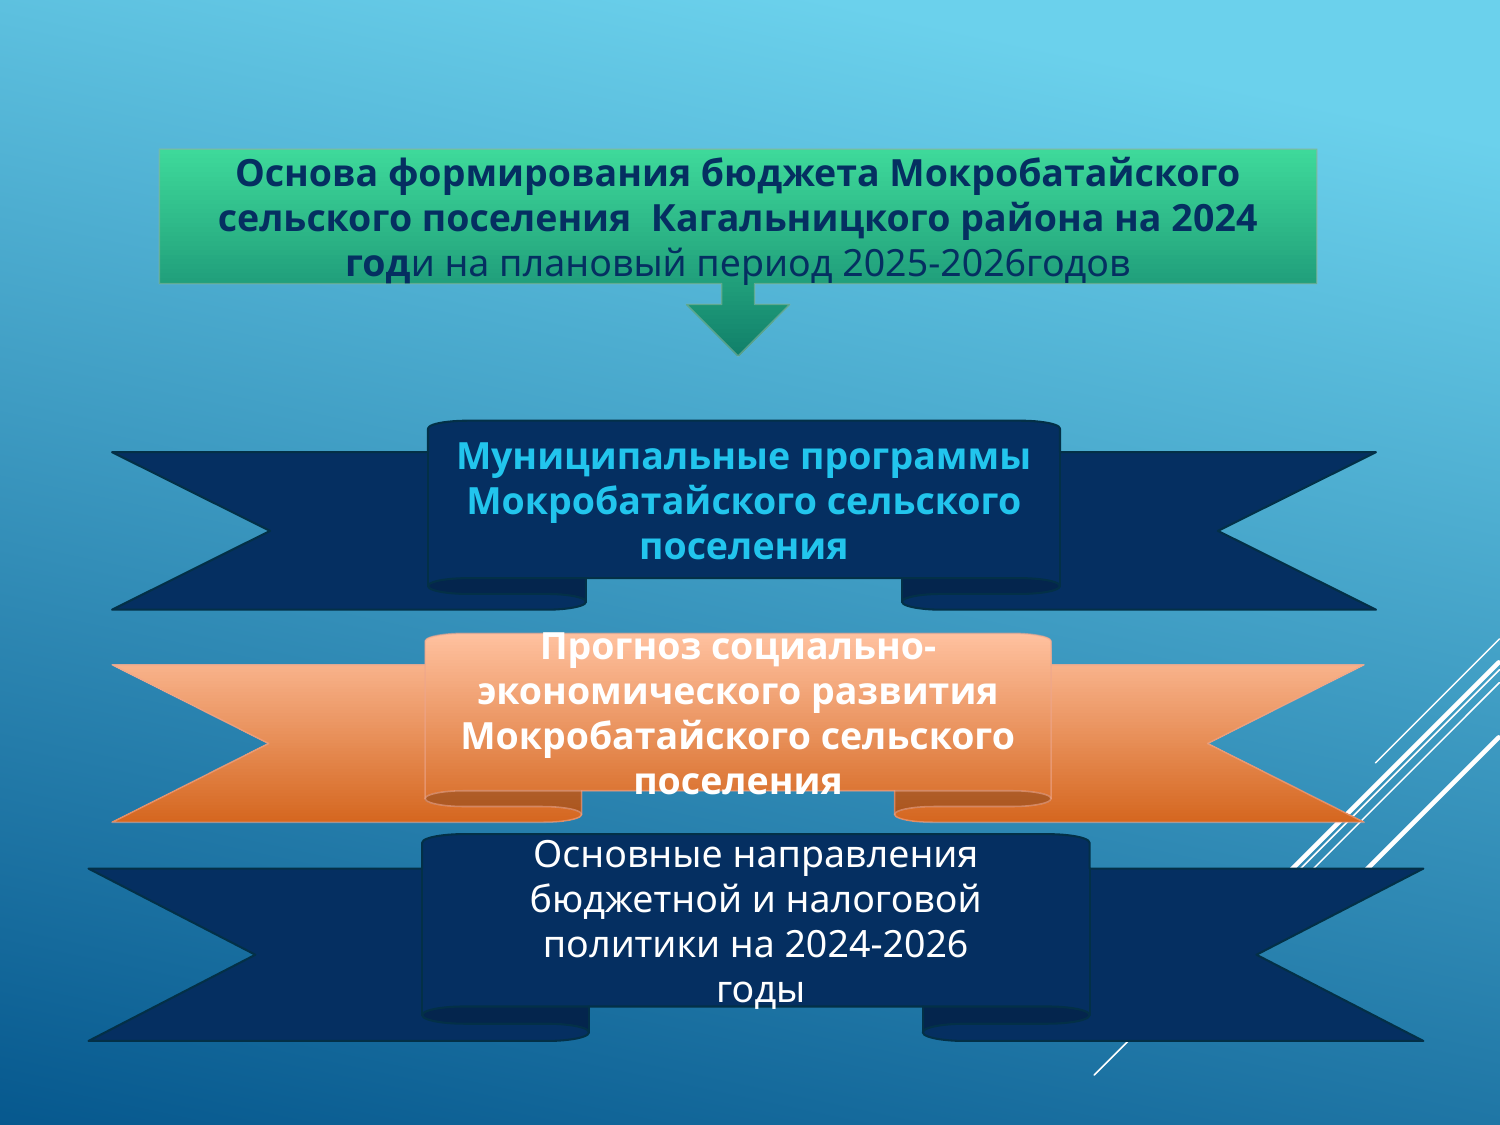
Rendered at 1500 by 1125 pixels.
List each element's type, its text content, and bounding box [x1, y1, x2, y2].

text_box Основа формирования бюджета Мокробатайского сельского поселения Кагальницкого района на 2024 годи на плановый период 2025-2026годов [158, 148, 1318, 357]
text_box Основные направления бюджетной и налоговой политики на 2024-2026 годы [87, 833, 1425, 1042]
text_box Прогноз социально-экономического развития Мокробатайского сельского поселения [111, 632, 1365, 824]
text_box Муниципальные программы Мокробатайского сельского поселения [111, 419, 1377, 611]
title [75, 88, 1425, 217]
